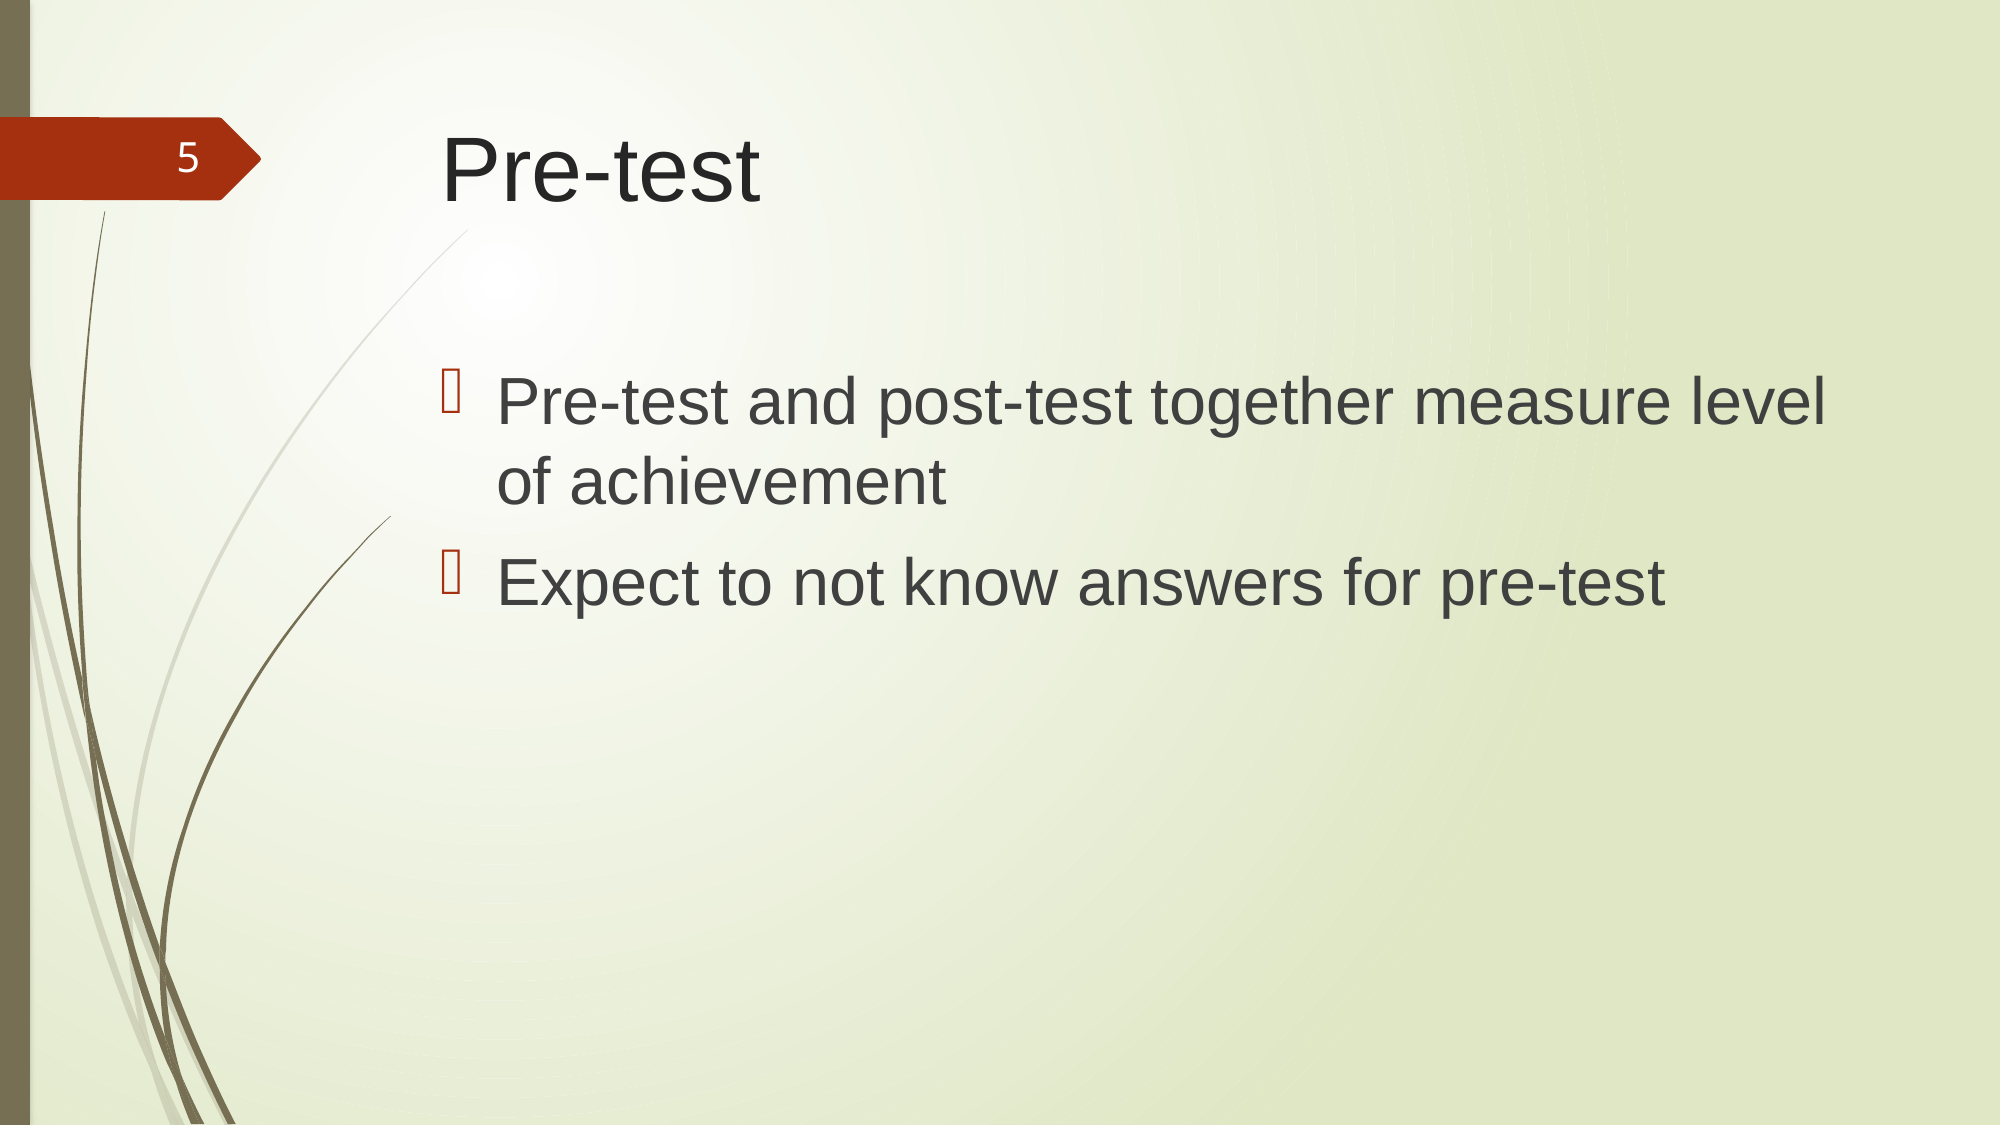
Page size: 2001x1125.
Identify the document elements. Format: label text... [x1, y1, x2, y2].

title Pre-test [425, 102, 1888, 313]
slide_number 5 [87, 129, 216, 190]
list Pre-test and post-test together measure level of achievement Expect to not know answers for pre-test [424, 350, 1888, 970]
